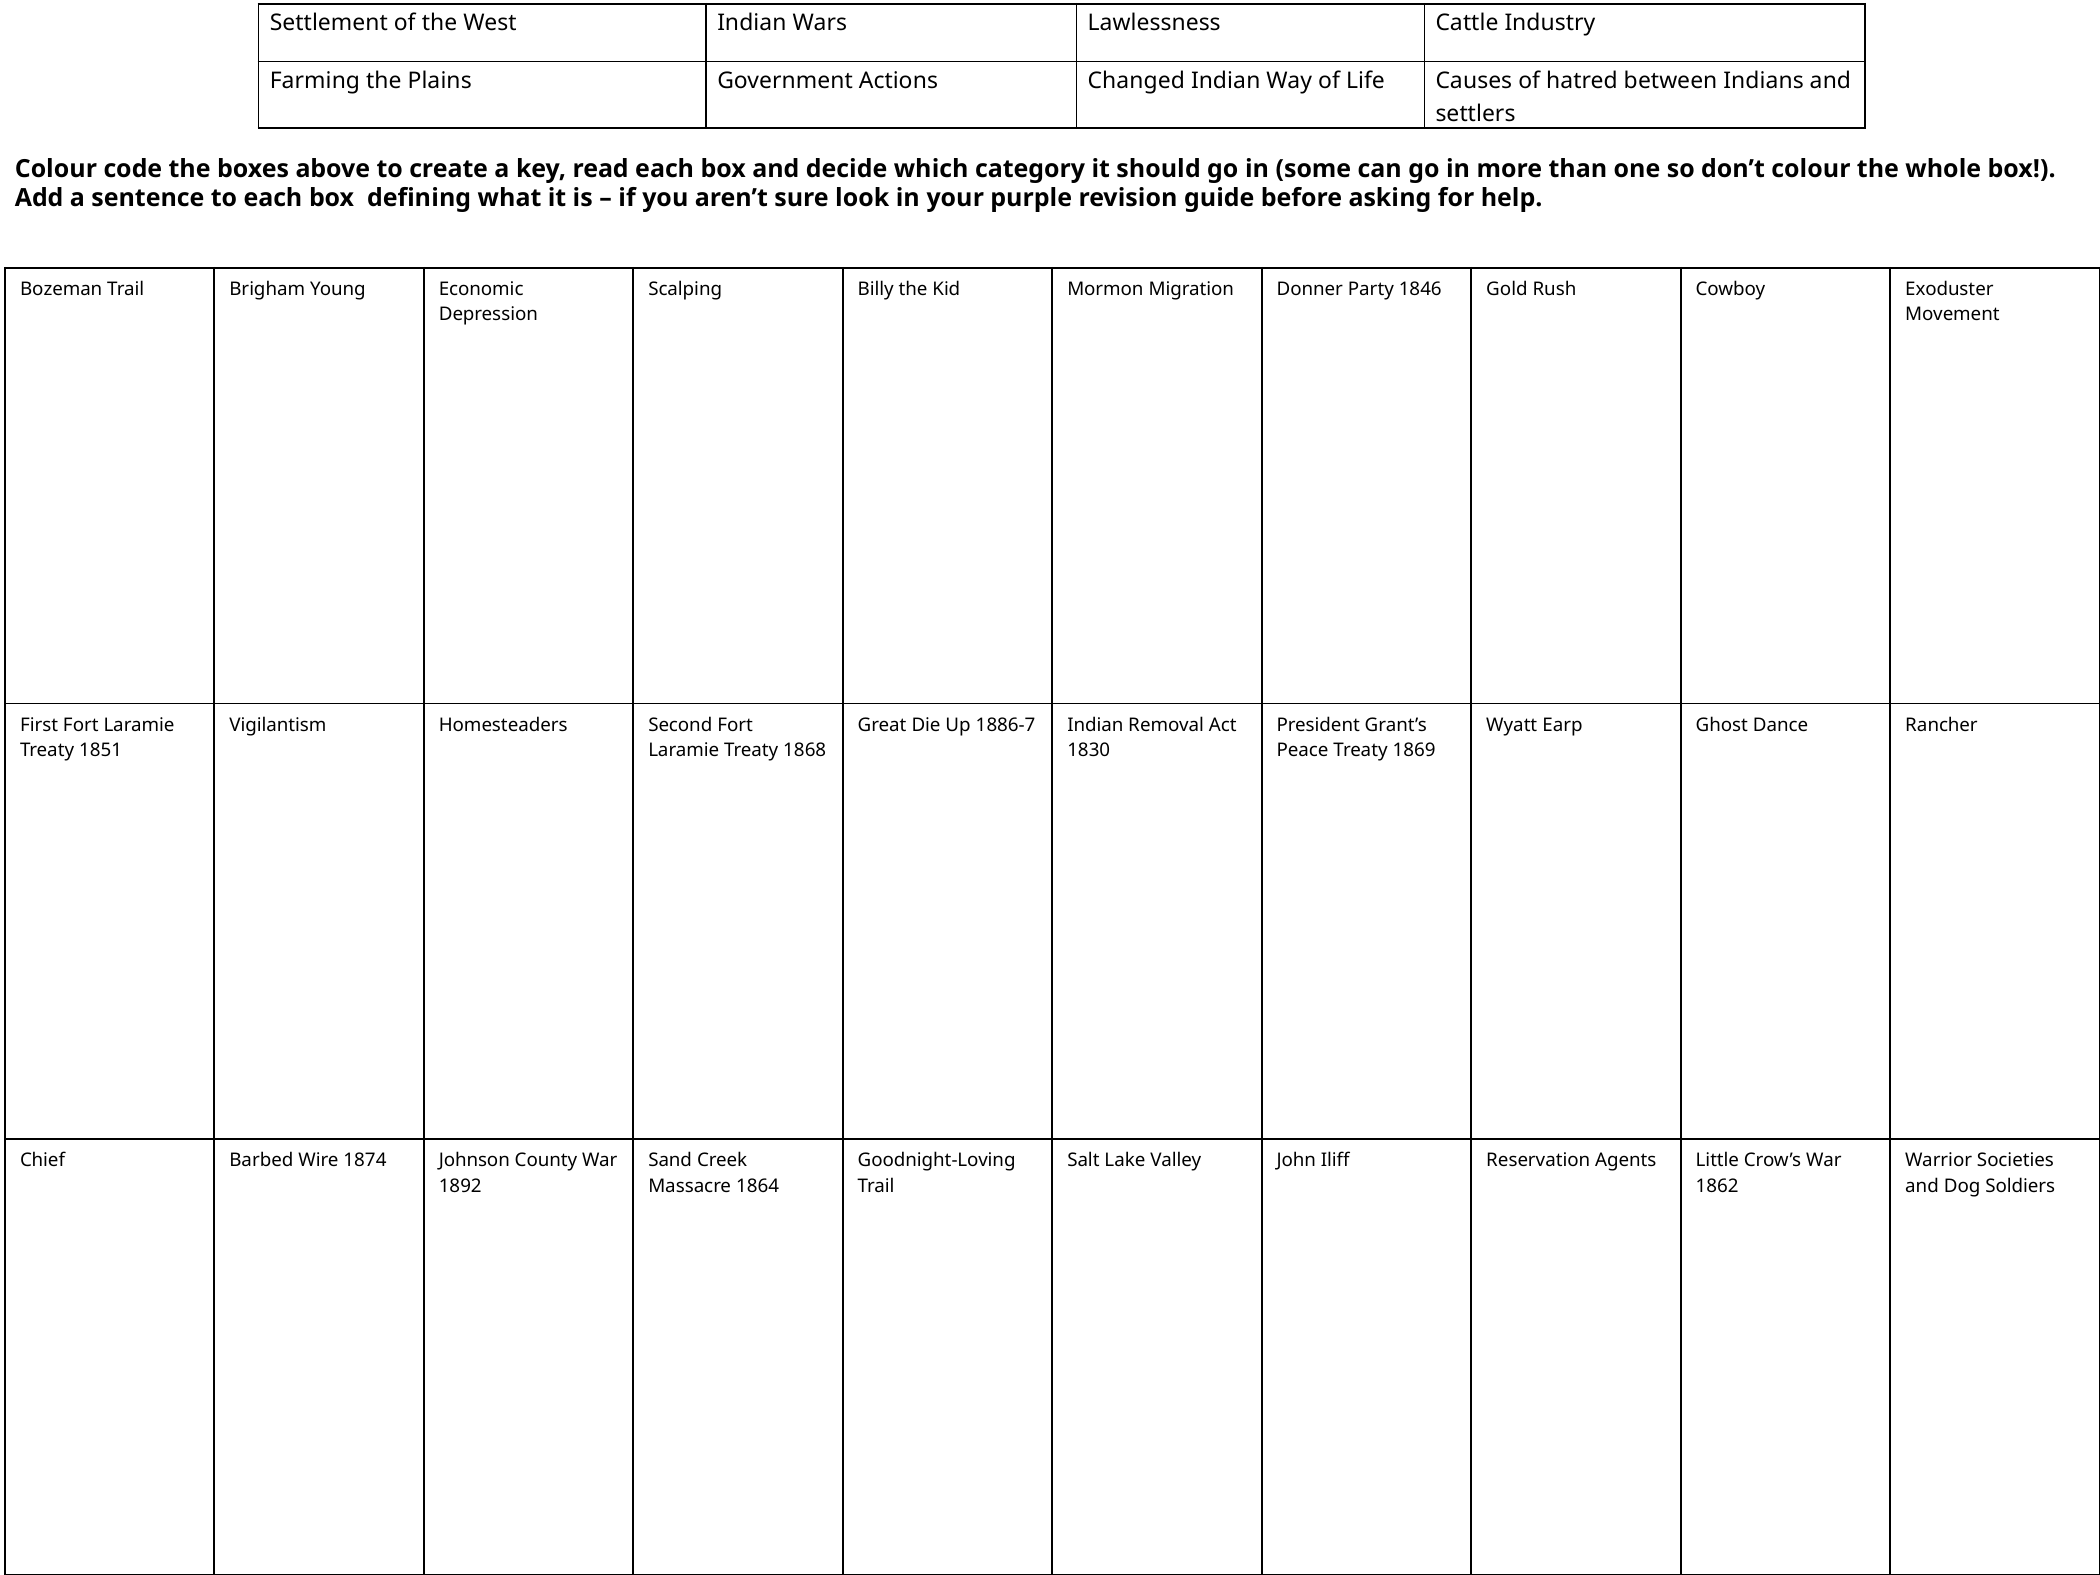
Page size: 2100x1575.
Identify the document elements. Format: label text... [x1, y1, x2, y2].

table_cell Indian Removal Act 1830 [1053, 704, 1261, 1138]
table_header Brigham Young [215, 269, 423, 703]
table_header Gold Rush [1472, 269, 1680, 703]
table_cell Sand Creek Massacre 1864 [634, 1140, 842, 1574]
table_cell John Iliff [1263, 1140, 1470, 1574]
table_cell Causes of hatred between Indians and settlers [1425, 62, 1864, 127]
table_cell Barbed Wire 1874 [215, 1140, 423, 1574]
table_cell Ghost Dance [1682, 704, 1889, 1138]
table_cell Reservation Agents [1472, 1140, 1680, 1574]
table_cell President Grant’s Peace Treaty 1869 [1263, 704, 1470, 1138]
table_header Mormon Migration [1053, 269, 1261, 703]
table_header Exoduster Movement [1891, 269, 2099, 703]
table_cell Government Actions [707, 62, 1076, 127]
table_header Billy the Kid [844, 269, 1051, 703]
table_cell Changed Indian Way of Life [1077, 62, 1424, 127]
table_header Cattle Industry [1425, 5, 1864, 61]
table_header Cowboy [1682, 269, 1889, 703]
table_cell Warrior Societies and Dog Soldiers [1891, 1140, 2099, 1574]
table_cell Rancher [1891, 704, 2099, 1138]
table_cell Johnson County War 1892 [425, 1140, 632, 1574]
table_header Bozeman Trail [6, 269, 213, 703]
table_header Indian Wars [707, 5, 1076, 61]
text_box Colour code the boxes above to create a key, read each box and decide which category it should go in (some can go in more than one so don’t colour the whole box!). Add a sentence to each box defining what it is – if you aren’t sure look in your purple revision guide before asking for help. [0, 144, 2100, 220]
table_cell Goodnight-Loving Trail [844, 1140, 1051, 1574]
table_cell Salt Lake Valley [1053, 1140, 1261, 1574]
table_cell Homesteaders [425, 704, 632, 1138]
table_cell Little Crow’s War 1862 [1682, 1140, 1889, 1574]
table_header Settlement of the West [259, 5, 705, 61]
table_cell Second Fort Laramie Treaty 1868 [634, 704, 842, 1138]
table_cell Chief [6, 1140, 213, 1574]
table_header Donner Party 1846 [1263, 269, 1470, 703]
table_cell First Fort Laramie Treaty 1851 [6, 704, 213, 1138]
table_cell Farming the Plains [259, 62, 705, 127]
table_cell Wyatt Earp [1472, 704, 1680, 1138]
table_header Lawlessness [1077, 5, 1424, 61]
table_header Scalping [634, 269, 842, 703]
table_cell Great Die Up 1886-7 [844, 704, 1051, 1138]
table_header Economic Depression [425, 269, 632, 703]
table_cell Vigilantism [215, 704, 423, 1138]
